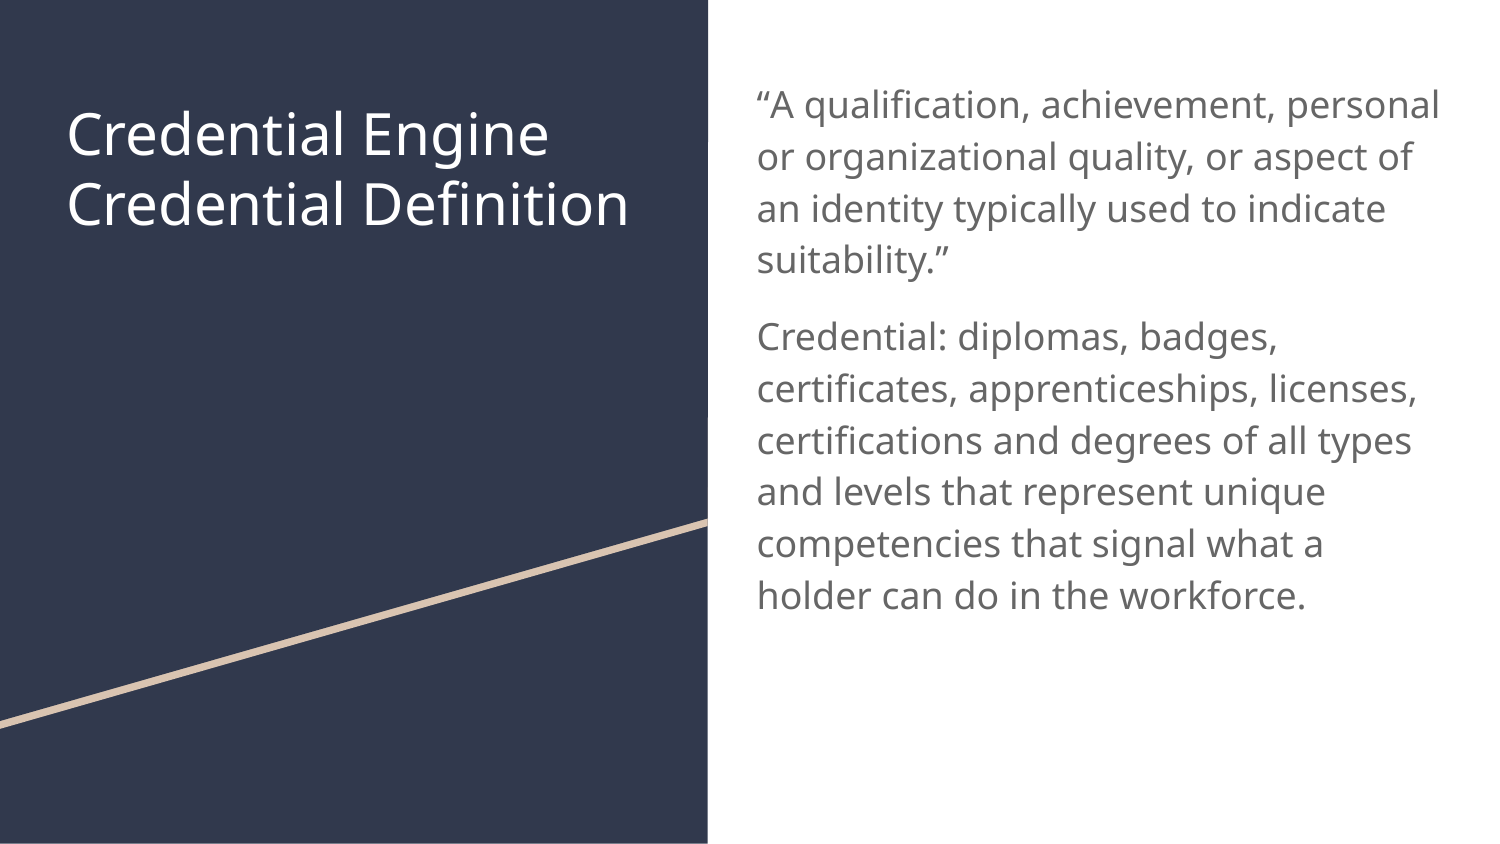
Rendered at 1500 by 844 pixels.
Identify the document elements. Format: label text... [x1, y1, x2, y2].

list “A qualification, achievement, personal or organizational quality, or aspect of an identity typically used to indicate suitability.” Credential: diplomas, badges, certificates, apprenticeships, licenses, certifications and degrees of all types and levels that represent unique competencies that signal what a holder can do in the workforce. [741, 59, 1465, 732]
title Credential Engine Credential Definition [51, 82, 660, 494]
